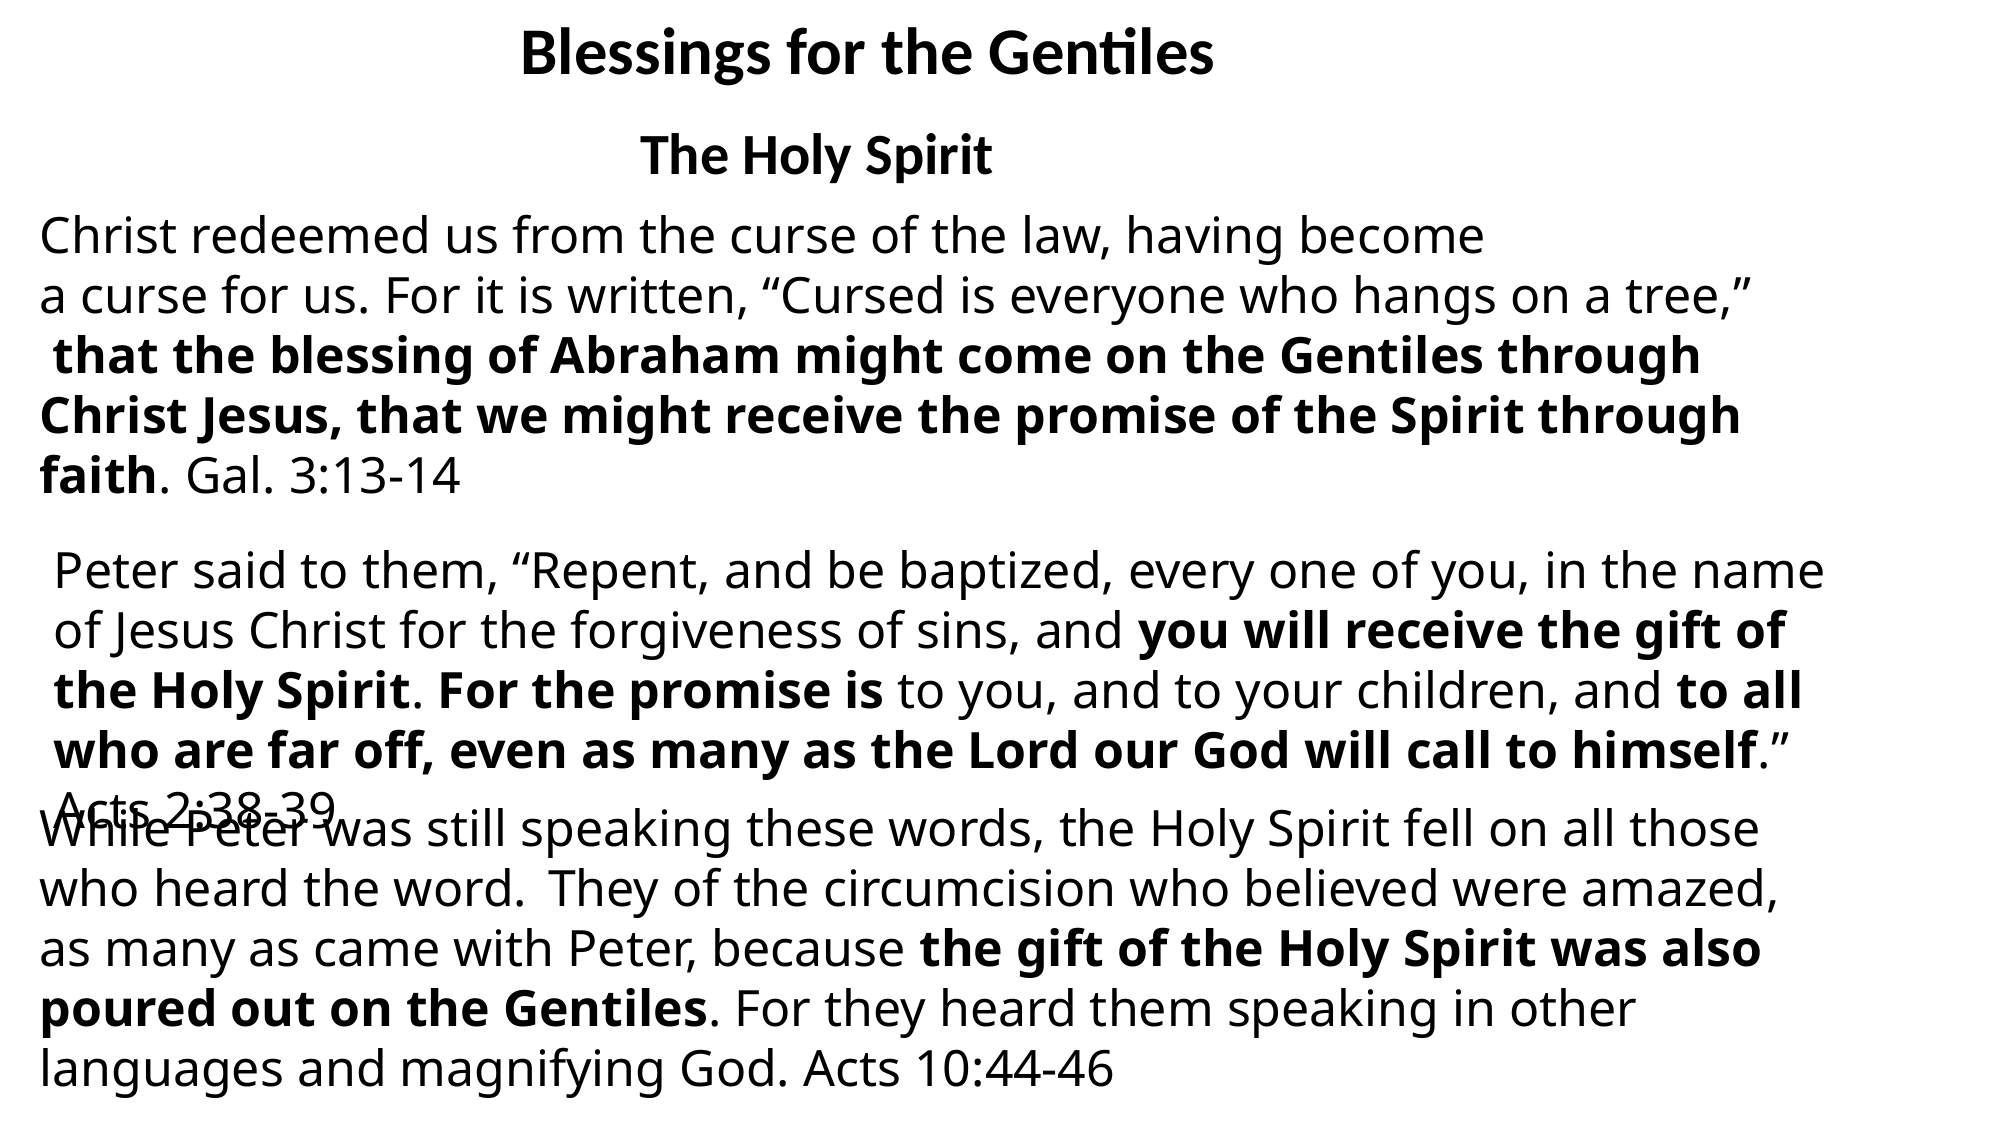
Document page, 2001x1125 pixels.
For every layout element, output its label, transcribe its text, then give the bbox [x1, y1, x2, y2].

text_box Christ redeemed us from the curse of the law, having become a curse for us. For it is written, “Cursed is everyone who hangs on a tree,” that the blessing of Abraham might come on the Gentiles through Christ Jesus, that we might receive the promise of the Spirit through faith. Gal. 3:13-14 [24, 195, 1777, 511]
text_box Blessings for the Gentiles [505, 0, 1232, 96]
text_box Peter said to them, “Repent, and be baptized, every one of you, in the name of Jesus Christ for the forgiveness of sins, and you will receive the gift of the Holy Spirit. For the promise is to you, and to your children, and to all who are far off, even as many as the Lord our God will call to himself.” Acts 2:38-39 [39, 531, 1852, 847]
text_box The Holy Spirit [625, 108, 1009, 194]
text_box While Peter was still speaking these words, the Holy Spirit fell on all those who heard the word. They of the circumcision who believed were amazed, as many as came with Peter, because the gift of the Holy Spirit was also poured out on the Gentiles. For they heard them speaking in other languages and magnifying God. Acts 10:44-46 [24, 789, 1838, 1104]
